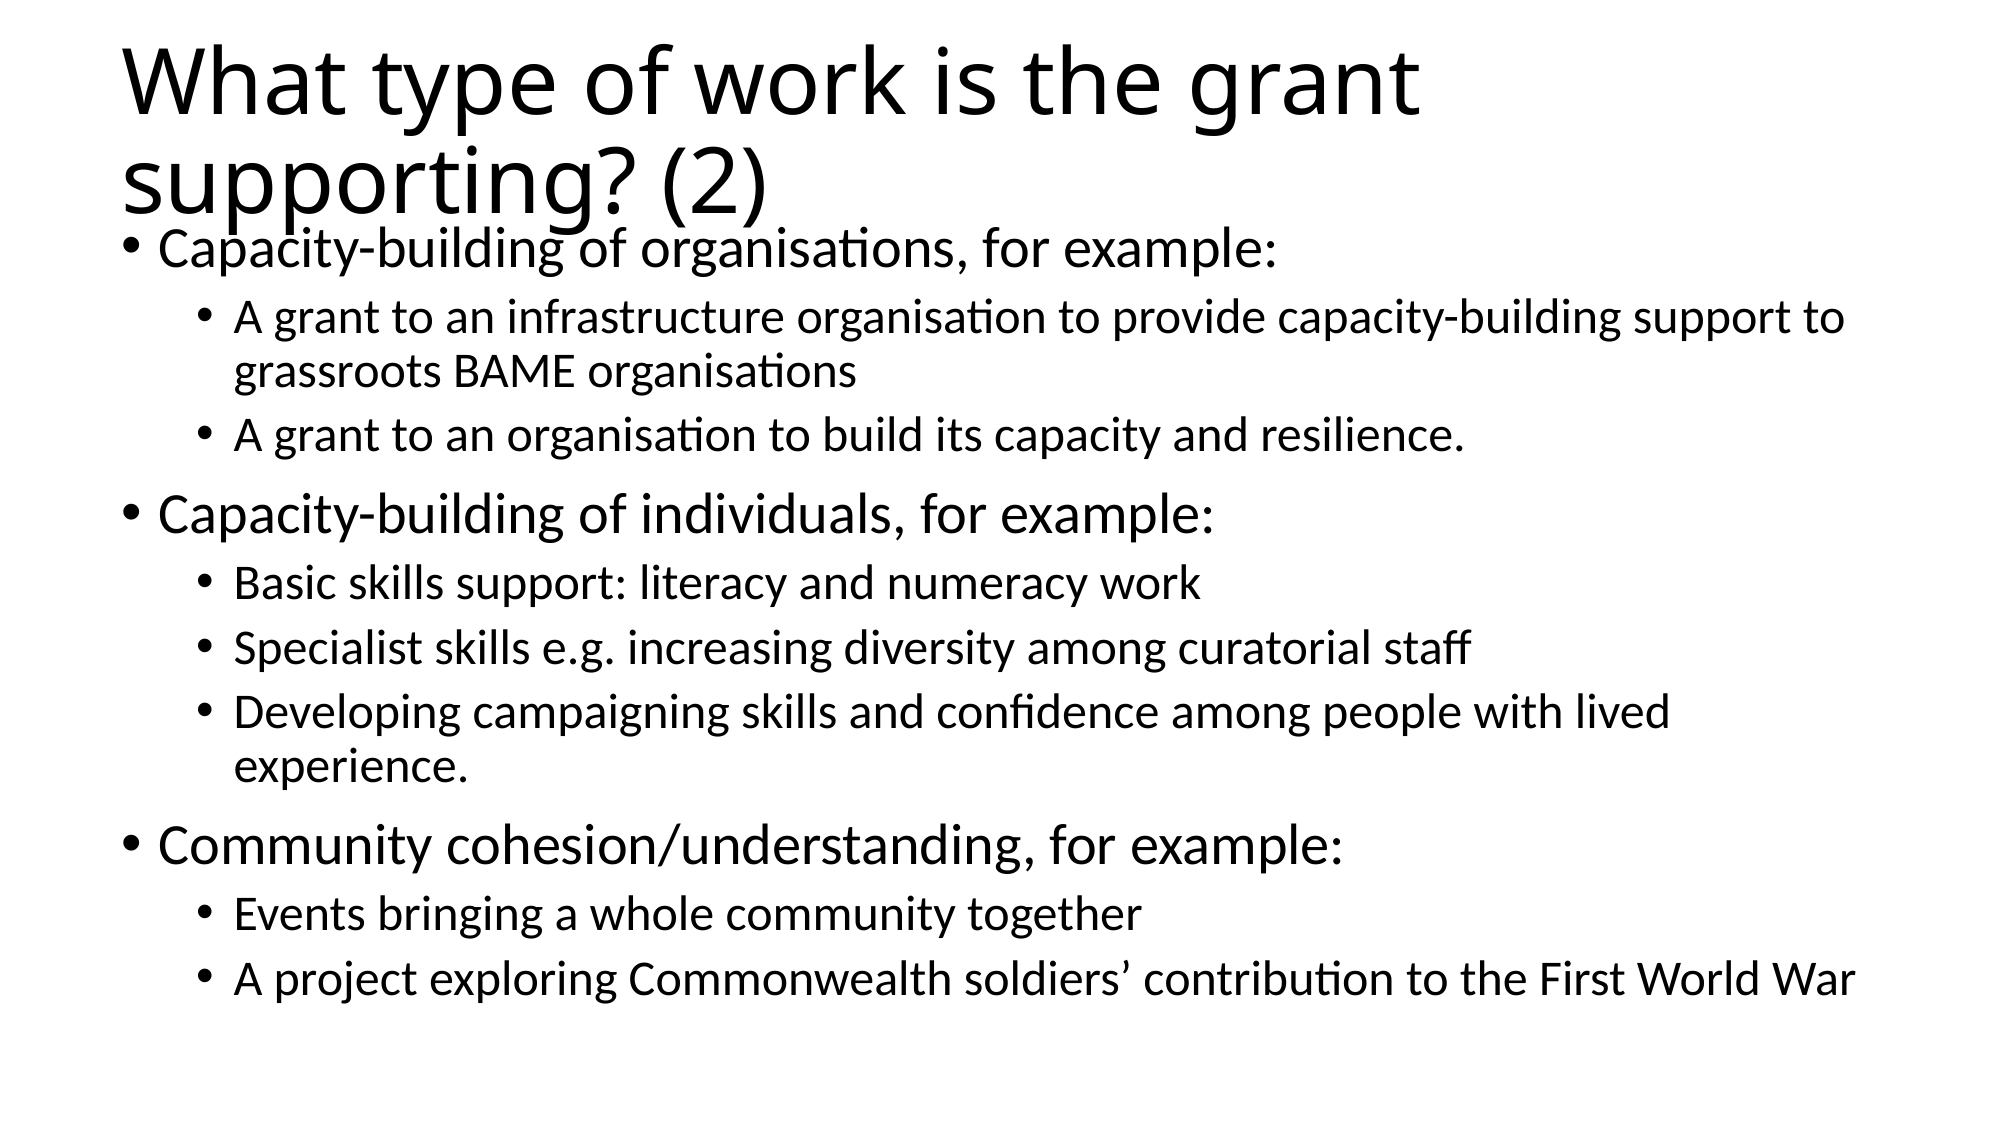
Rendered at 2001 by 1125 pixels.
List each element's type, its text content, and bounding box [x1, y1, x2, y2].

title What type of work is the grant supporting? (2) [106, 59, 1863, 209]
list Capacity-building of organisations, for example: A grant to an infrastructure organisation to provide capacity-building support to grassroots BAME organisations A grant to an organisation to build its capacity and resilience. Capacity-building of individuals, for example: Basic skills support: literacy and numeracy work Specialist skills e.g. increasing diversity among curatorial staff Developing campaigning skills and confidence among people with lived experience. Community cohesion/understanding, for example: Events bringing a whole community together A project exploring Commonwealth soldiers’ contribution to the First World War [106, 209, 1899, 1032]
